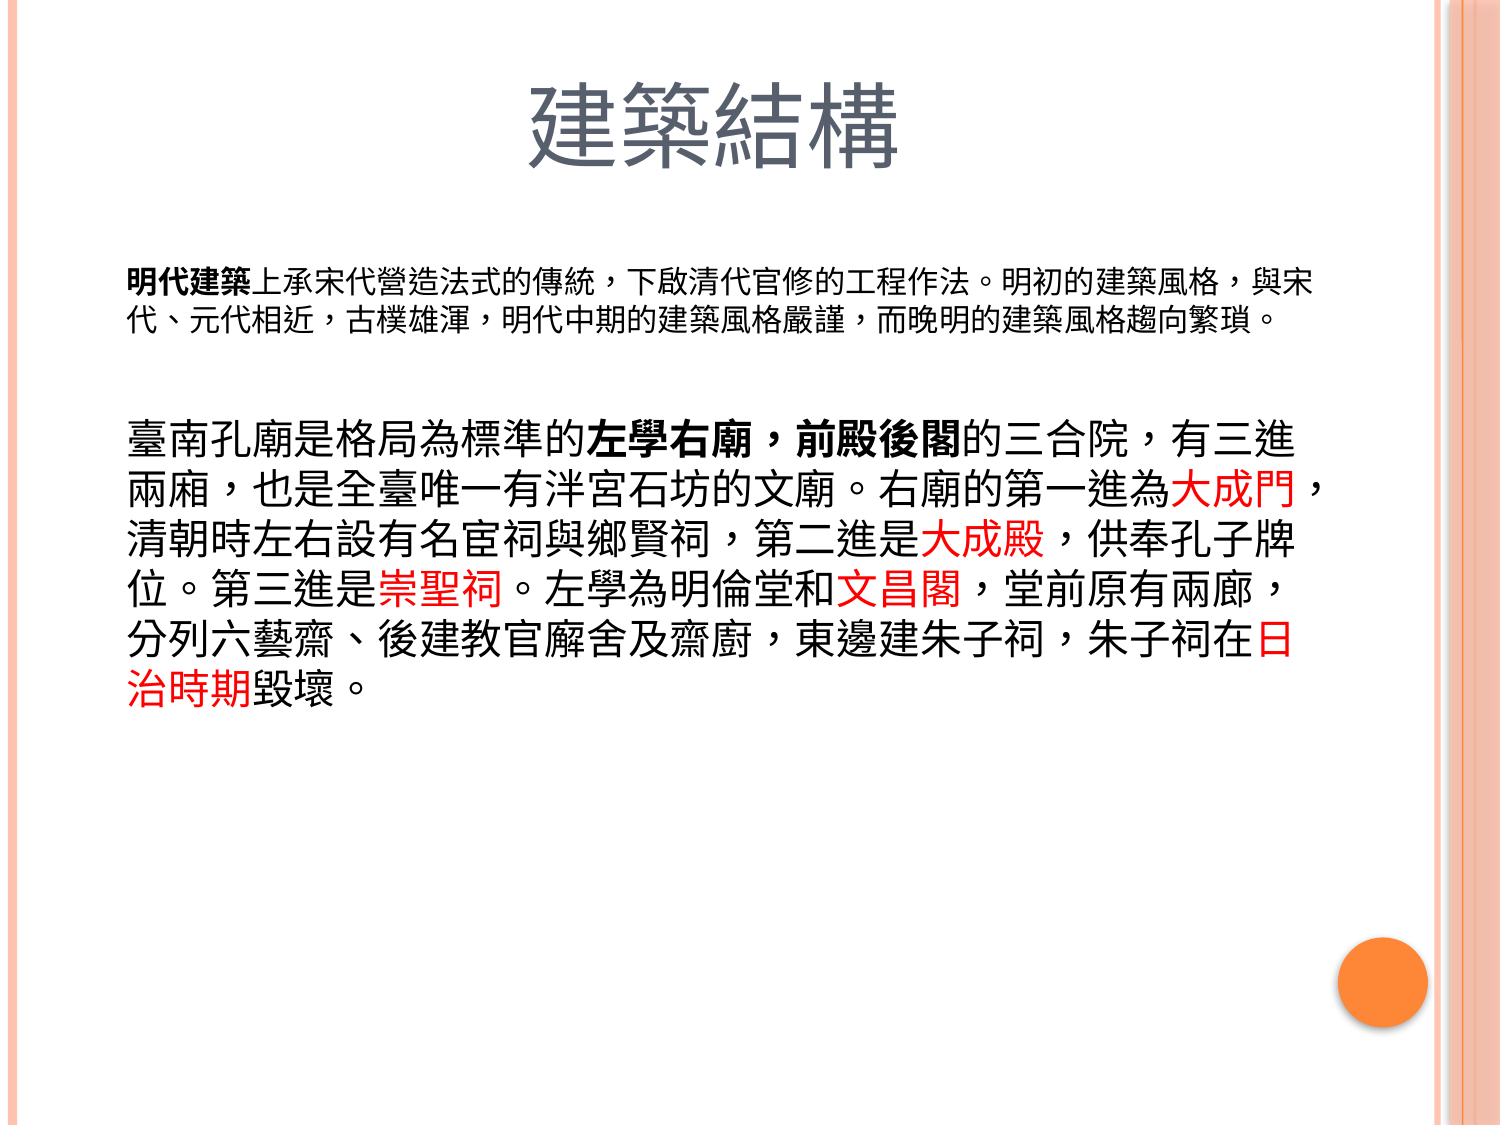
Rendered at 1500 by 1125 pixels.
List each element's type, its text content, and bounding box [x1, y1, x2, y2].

list 明代建築上承宋代營造法式的傳統，下啟清代官修的工程作法。明初的建築風格，與宋代、元代相近，古樸雄渾，明代中期的建築風格嚴謹，而晚明的建築風格趨向繁瑣。 臺南孔廟是格局為標準的左學右廟，前殿後閣的三合院，有三進兩廂，也是全臺唯一有泮宮石坊的文廟。右廟的第一進為大成門，清朝時左右設有名宦祠與鄉賢祠，第二進是大成殿，供奉孔子牌位。第三進是崇聖祠。左學為明倫堂和文昌閣，堂前原有兩廊，分列六藝齋、後建教官廨舍及齋廚，東邊建朱子祠，朱子祠在日治時期毀壞。 [112, 255, 1338, 1055]
title 建築結構 [100, 0, 1326, 188]
